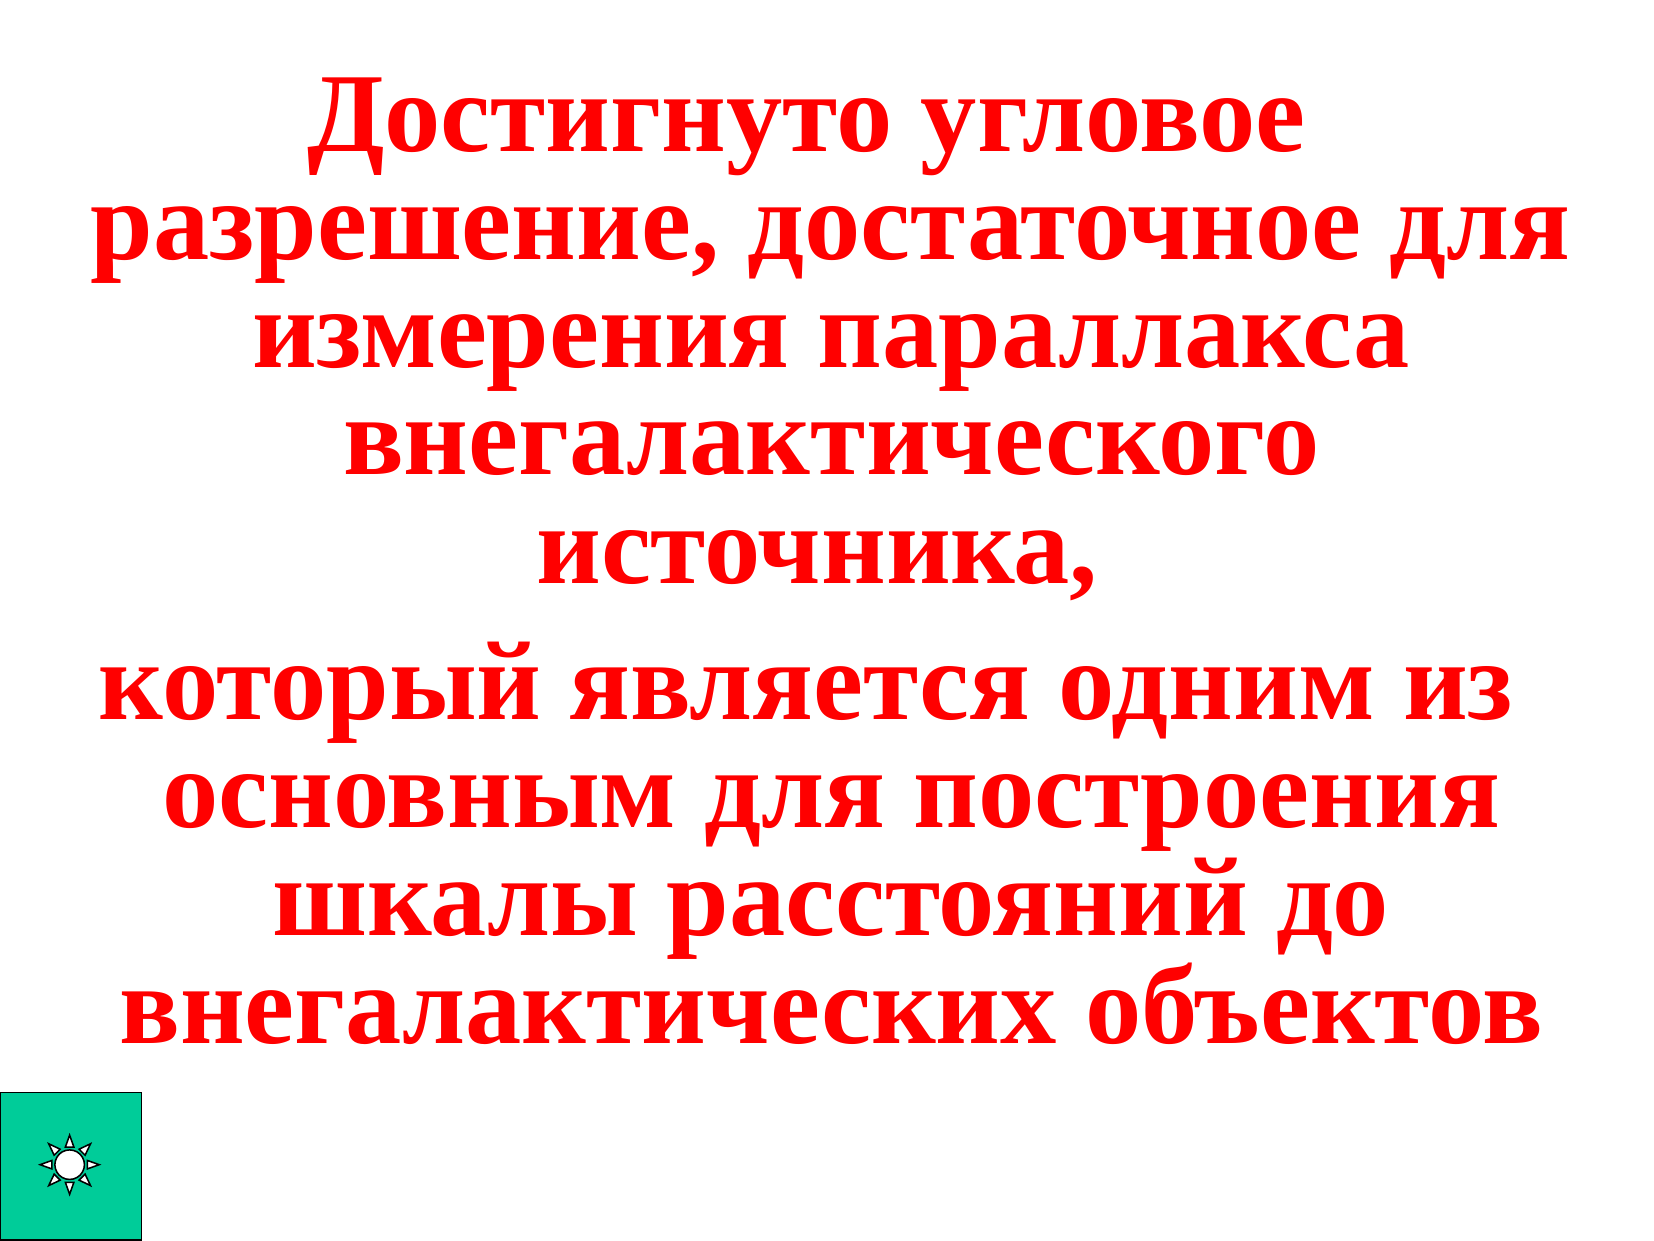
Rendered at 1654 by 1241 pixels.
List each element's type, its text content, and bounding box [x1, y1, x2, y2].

text_box [65, 1182, 74, 1195]
text_box [48, 1143, 61, 1156]
text_box [87, 1160, 100, 1169]
text_box [65, 1135, 74, 1148]
text_box [79, 1174, 91, 1186]
text_box [40, 1160, 52, 1169]
text_box [48, 1174, 61, 1186]
text_box Достигнуто угловое разрешение, достаточное для измерения параллакса внегалактического источника, который является одним из основным для построения шкалы расстояний до внегалактических объектов [0, 64, 1597, 207]
text_box [54, 1149, 85, 1180]
text_box [0, 1092, 142, 1240]
text_box [79, 1143, 91, 1156]
